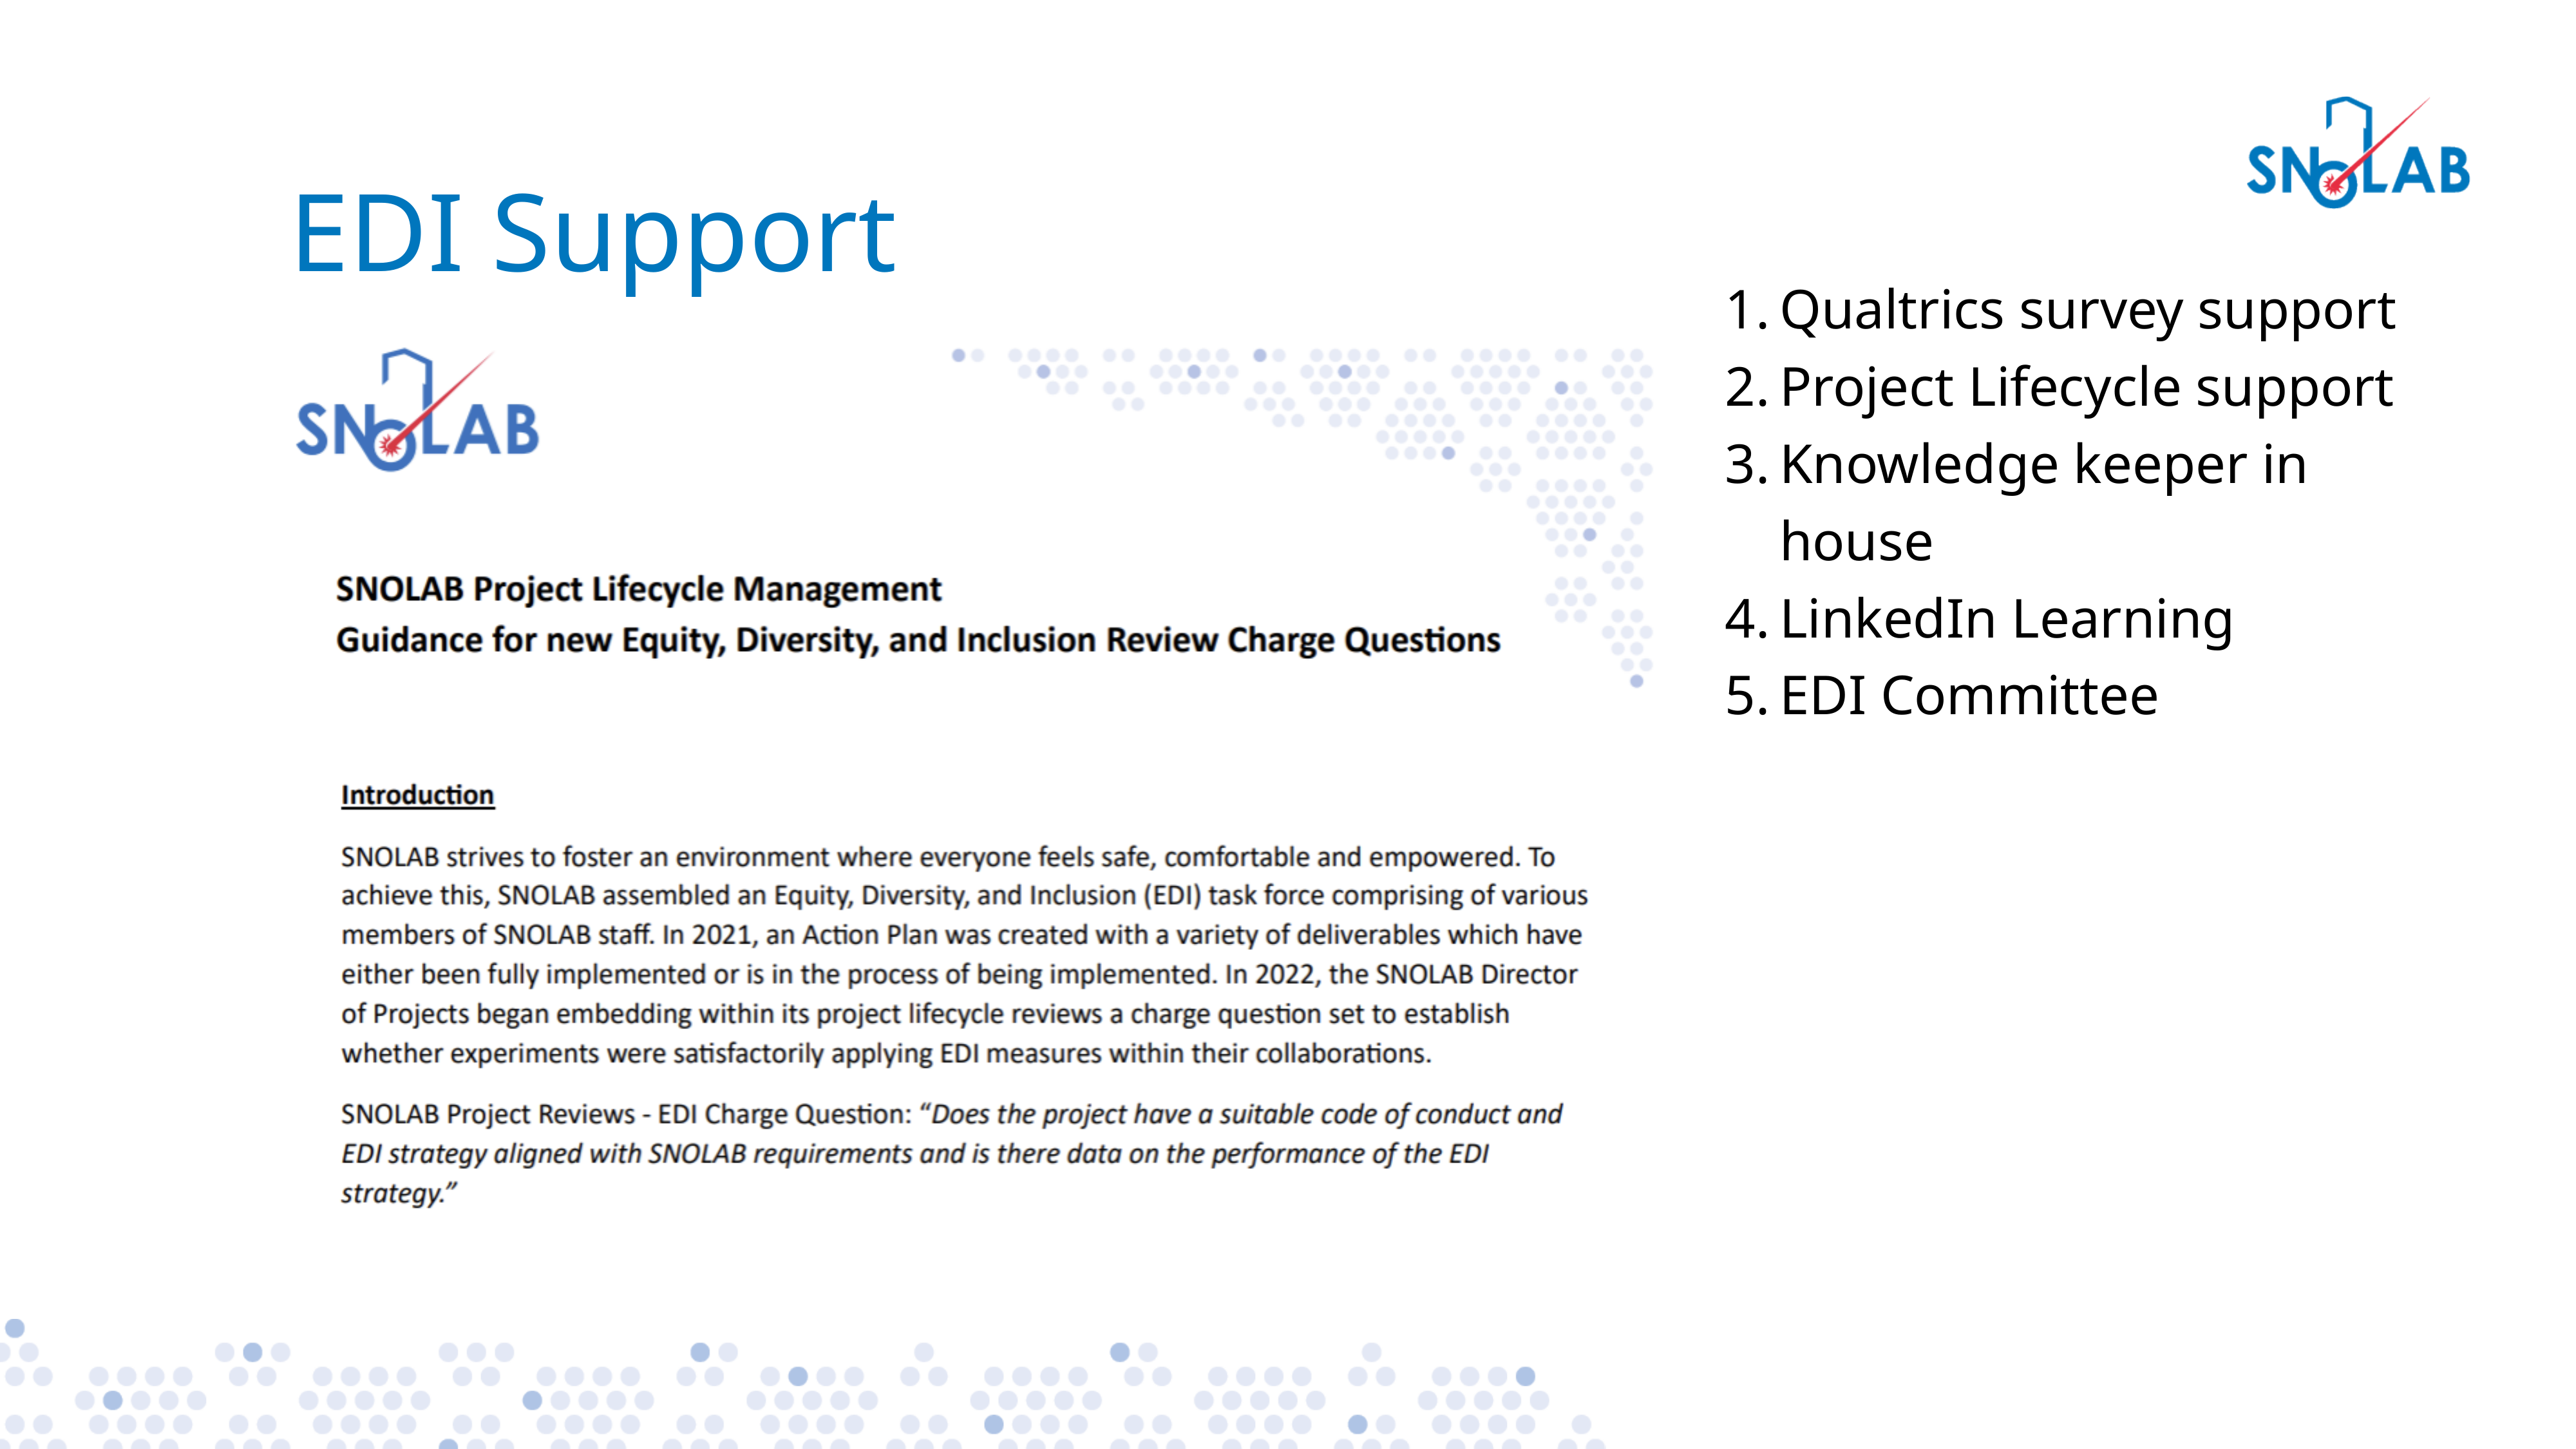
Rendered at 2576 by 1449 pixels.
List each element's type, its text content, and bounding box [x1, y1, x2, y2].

picture [2246, 97, 2471, 210]
text_box Qualtrics survey support Project Lifecycle support Knowledge keeper in house LinkedIn Learning EDI Committee [1718, 254, 2460, 795]
picture [0, 1319, 1606, 1449]
picture [283, 329, 1674, 1243]
title EDI Support [281, 180, 1668, 482]
